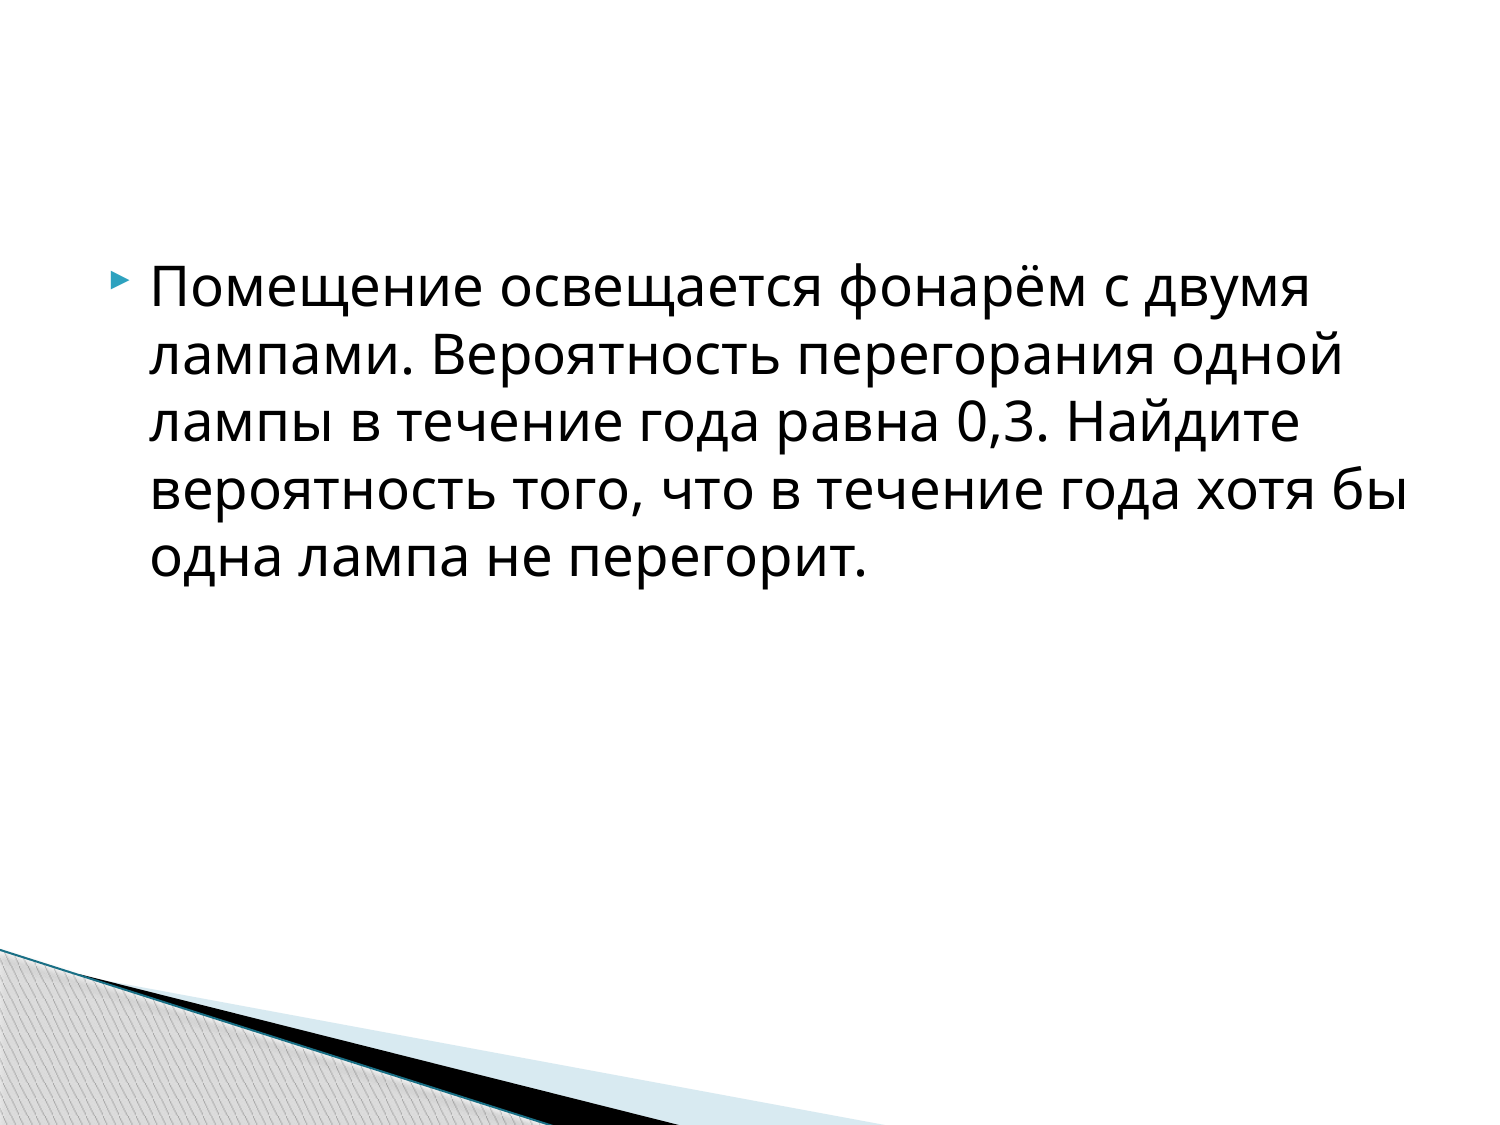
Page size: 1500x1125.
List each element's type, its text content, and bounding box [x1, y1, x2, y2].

list Помещение освещается фонарём с двумя лампами. Вероятность перегорания одной лампы в течение года равна 0,3. Найдите вероятность того, что в течение года хотя бы одна лампа не перегорит. [75, 243, 1425, 986]
